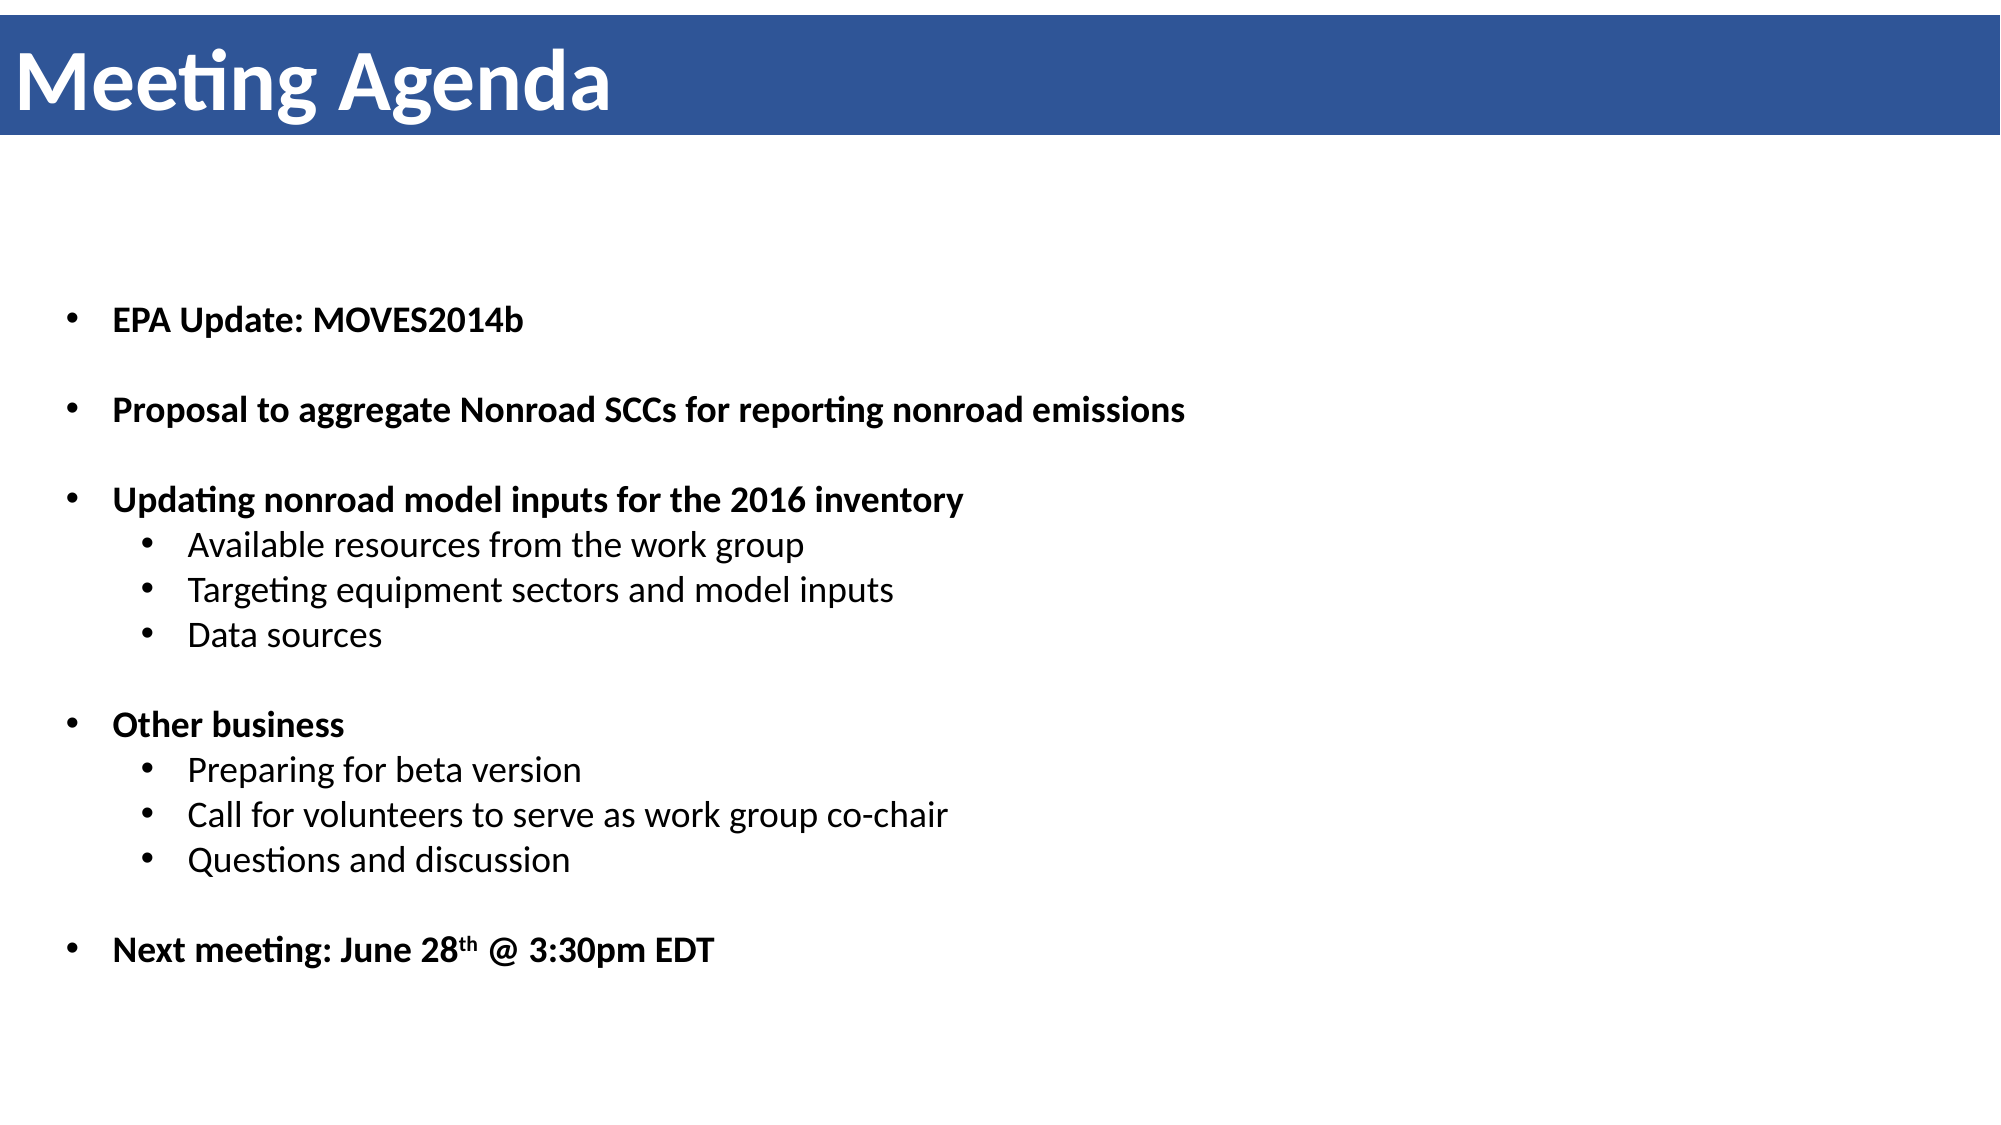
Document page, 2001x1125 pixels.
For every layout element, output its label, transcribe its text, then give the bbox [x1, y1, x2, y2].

text_box Meeting Agenda [0, 15, 2000, 135]
text_box EPA Update: MOVES2014b Proposal to aggregate Nonroad SCCs for reporting nonroad emissions Updating nonroad model inputs for the 2016 inventory Available resources from the work group Targeting equipment sectors and model inputs Data sources Other business Preparing for beta version Call for volunteers to serve as work group co-chair Questions and discussion Next meeting: June 28th @ 3:30pm EDT [51, 287, 1949, 978]
